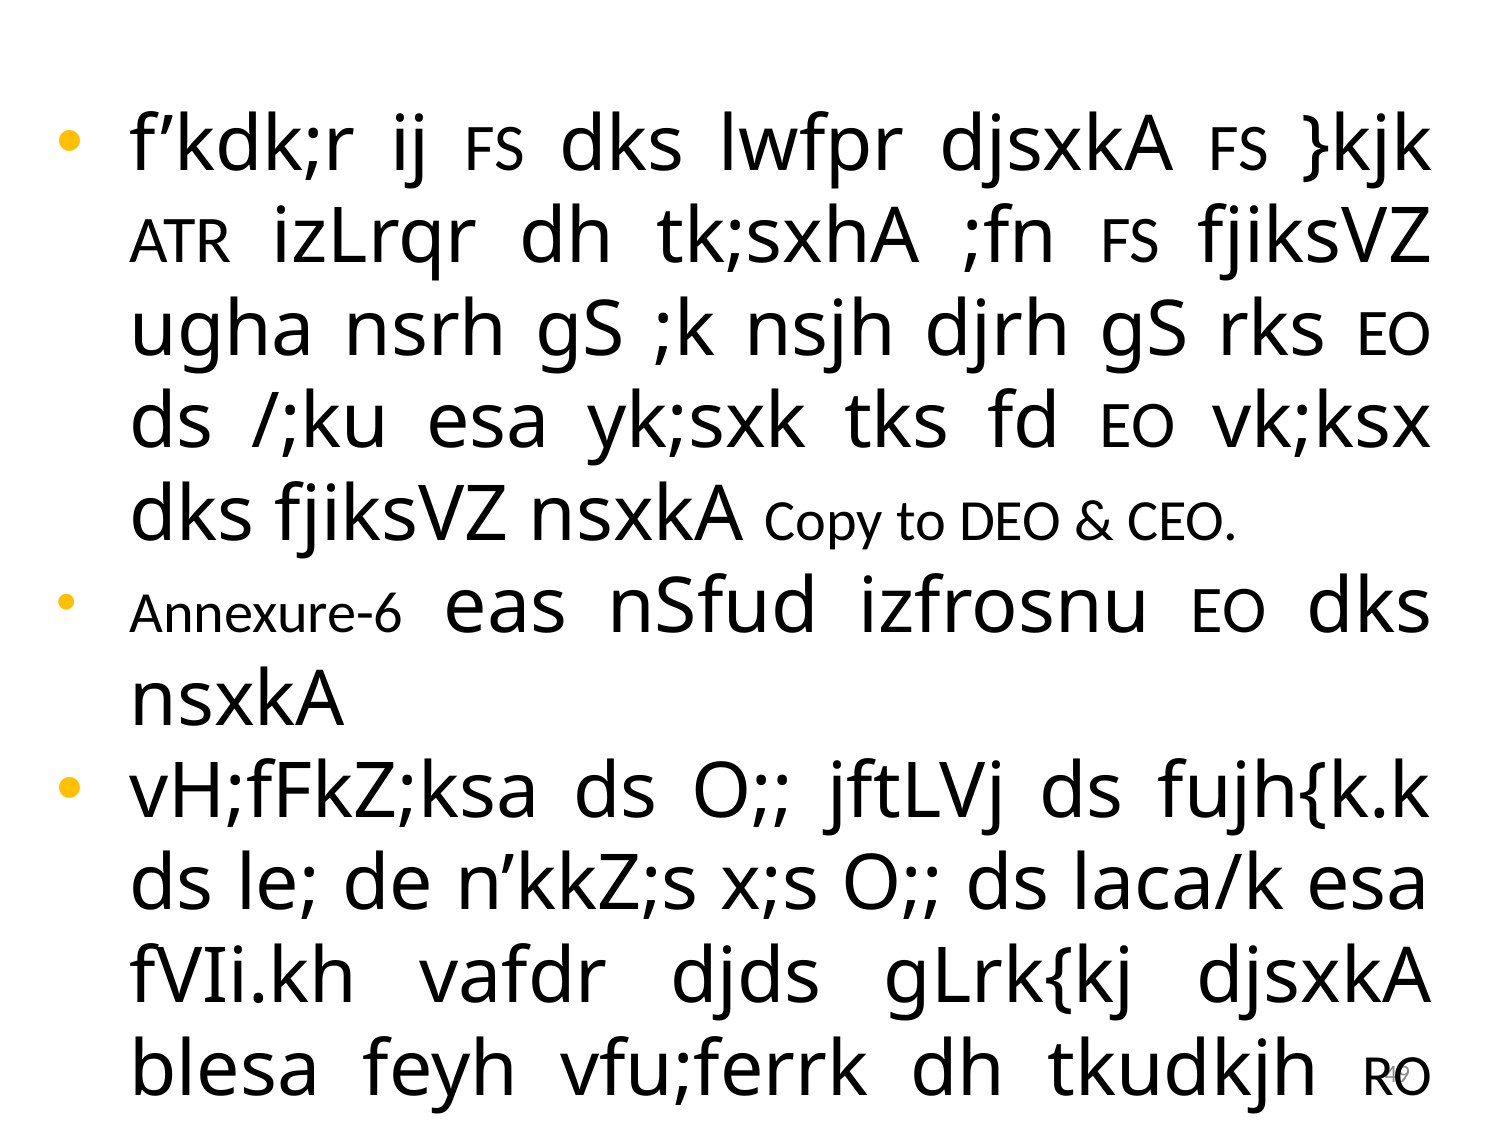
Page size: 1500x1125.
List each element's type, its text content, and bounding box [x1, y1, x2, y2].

slide_number 49 [1074, 1042, 1425, 1103]
text_box f’kdk;r ij FS dks lwfpr djsxkA FS }kjk ATR izLrqr dh tk;sxhA ;fn FS fjiksVZ ugha nsrh gS ;k nsjh djrh gS rks EO ds /;ku esa yk;sxk tks fd EO vk;ksx dks fjiksVZ nsxkA Copy to DEO & CEO. Annexure-6 eas nSfud izfrosnu EO dks nsxkA vH;fFkZ;ksa ds O;; jftLVj ds fujh{k.k ds le; de n’kkZ;s x;s O;; ds laca/k esa fVIi.kh vafdr djds gLrk{kj djsxkA blesa feyh vfu;ferrk dh tkudkjh RO dks RkRdky nsxk tks fd vH;FkhZ dks mlh fnu uksfVl nsxkA [41, 85, 1447, 1125]
